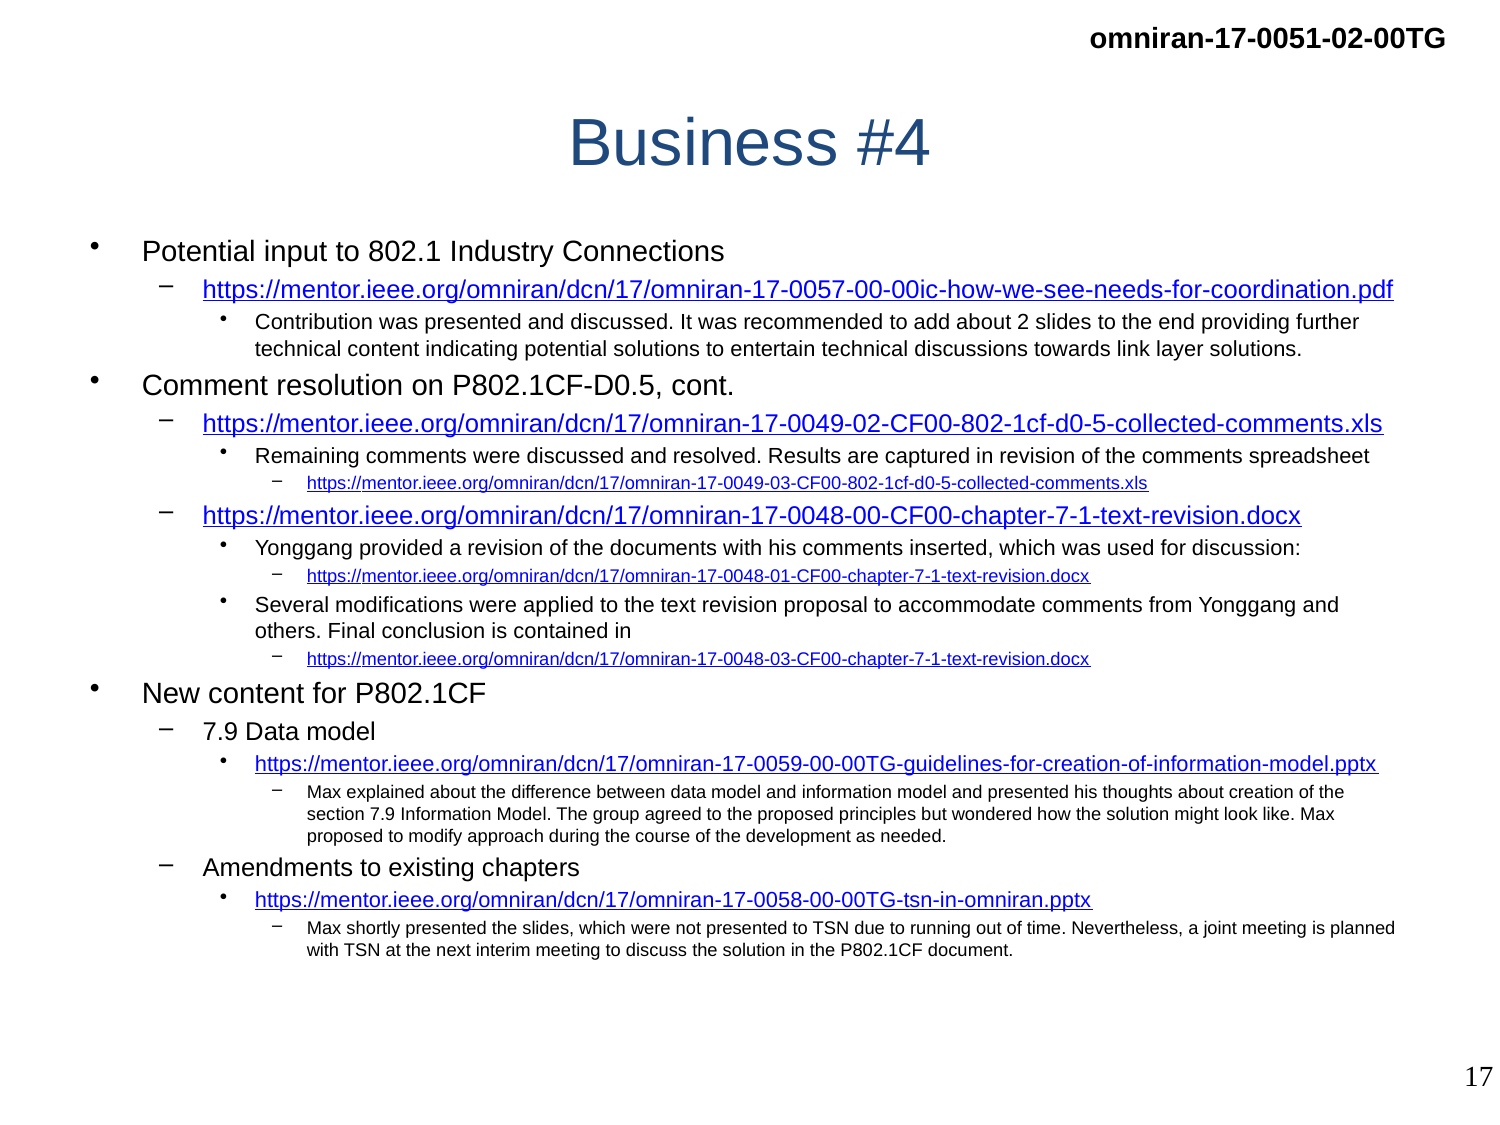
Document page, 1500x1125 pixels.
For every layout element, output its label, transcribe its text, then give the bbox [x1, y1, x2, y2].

list Potential input to 802.1 Industry Connections https://mentor.ieee.org/omniran/dcn/17/omniran-17-0057-00-00ic-how-we-see-needs-for-coordination.pdf Contribution was presented and discussed. It was recommended to add about 2 slides to the end providing further technical content indicating potential solutions to entertain technical discussions towards link layer solutions. Comment resolution on P802.1CF-D0.5, cont. https://mentor.ieee.org/omniran/dcn/17/omniran-17-0049-02-CF00-802-1cf-d0-5-collected-comments.xls Remaining comments were discussed and resolved. Results are captured in revision of the comments spreadsheet https://mentor.ieee.org/omniran/dcn/17/omniran-17-0049-03-CF00-802-1cf-d0-5-collected-comments.xls https://mentor.ieee.org/omniran/dcn/17/omniran-17-0048-00-CF00-chapter-7-1-text-revision.docx Yonggang provided a revision of the documents with his comments inserted, which was used for discussion: https://mentor.ieee.org/omniran/dcn/17/omniran-17-0048-01-CF00-chapter-7-1-text-revision.docx Several modifications were applied to the text revision proposal to accommodate comments from Yonggang and others. Final conclusion is contained in https://mentor.ieee.org/omniran/dcn/17/omniran-17-0048-03-CF00-chapter-7-1-text-revision.docx New content for P802.1CF 7.9 Data model https://mentor.ieee.org/omniran/dcn/17/omniran-17-0059-00-00TG-guidelines-for-creation-of-information-model.pptx Max explained about the difference between data model and information model and presented his thoughts about creation of the section 7.9 Information Model. The group agreed to the proposed principles but wondered how the solution might look like. Max proposed to modify approach during the course of the development as needed. Amendments to existing chapters https://mentor.ieee.org/omniran/dcn/17/omniran-17-0058-00-00TG-tsn-in-omniran.pptx Max shortly presented the slides, which were not presented to TSN due to running out of time. Nevertheless, a joint meeting is planned with TSN at the next interim meeting to discuss the solution in the P802.1CF document. [75, 224, 1425, 1050]
title Business #4 [75, 45, 1425, 224]
